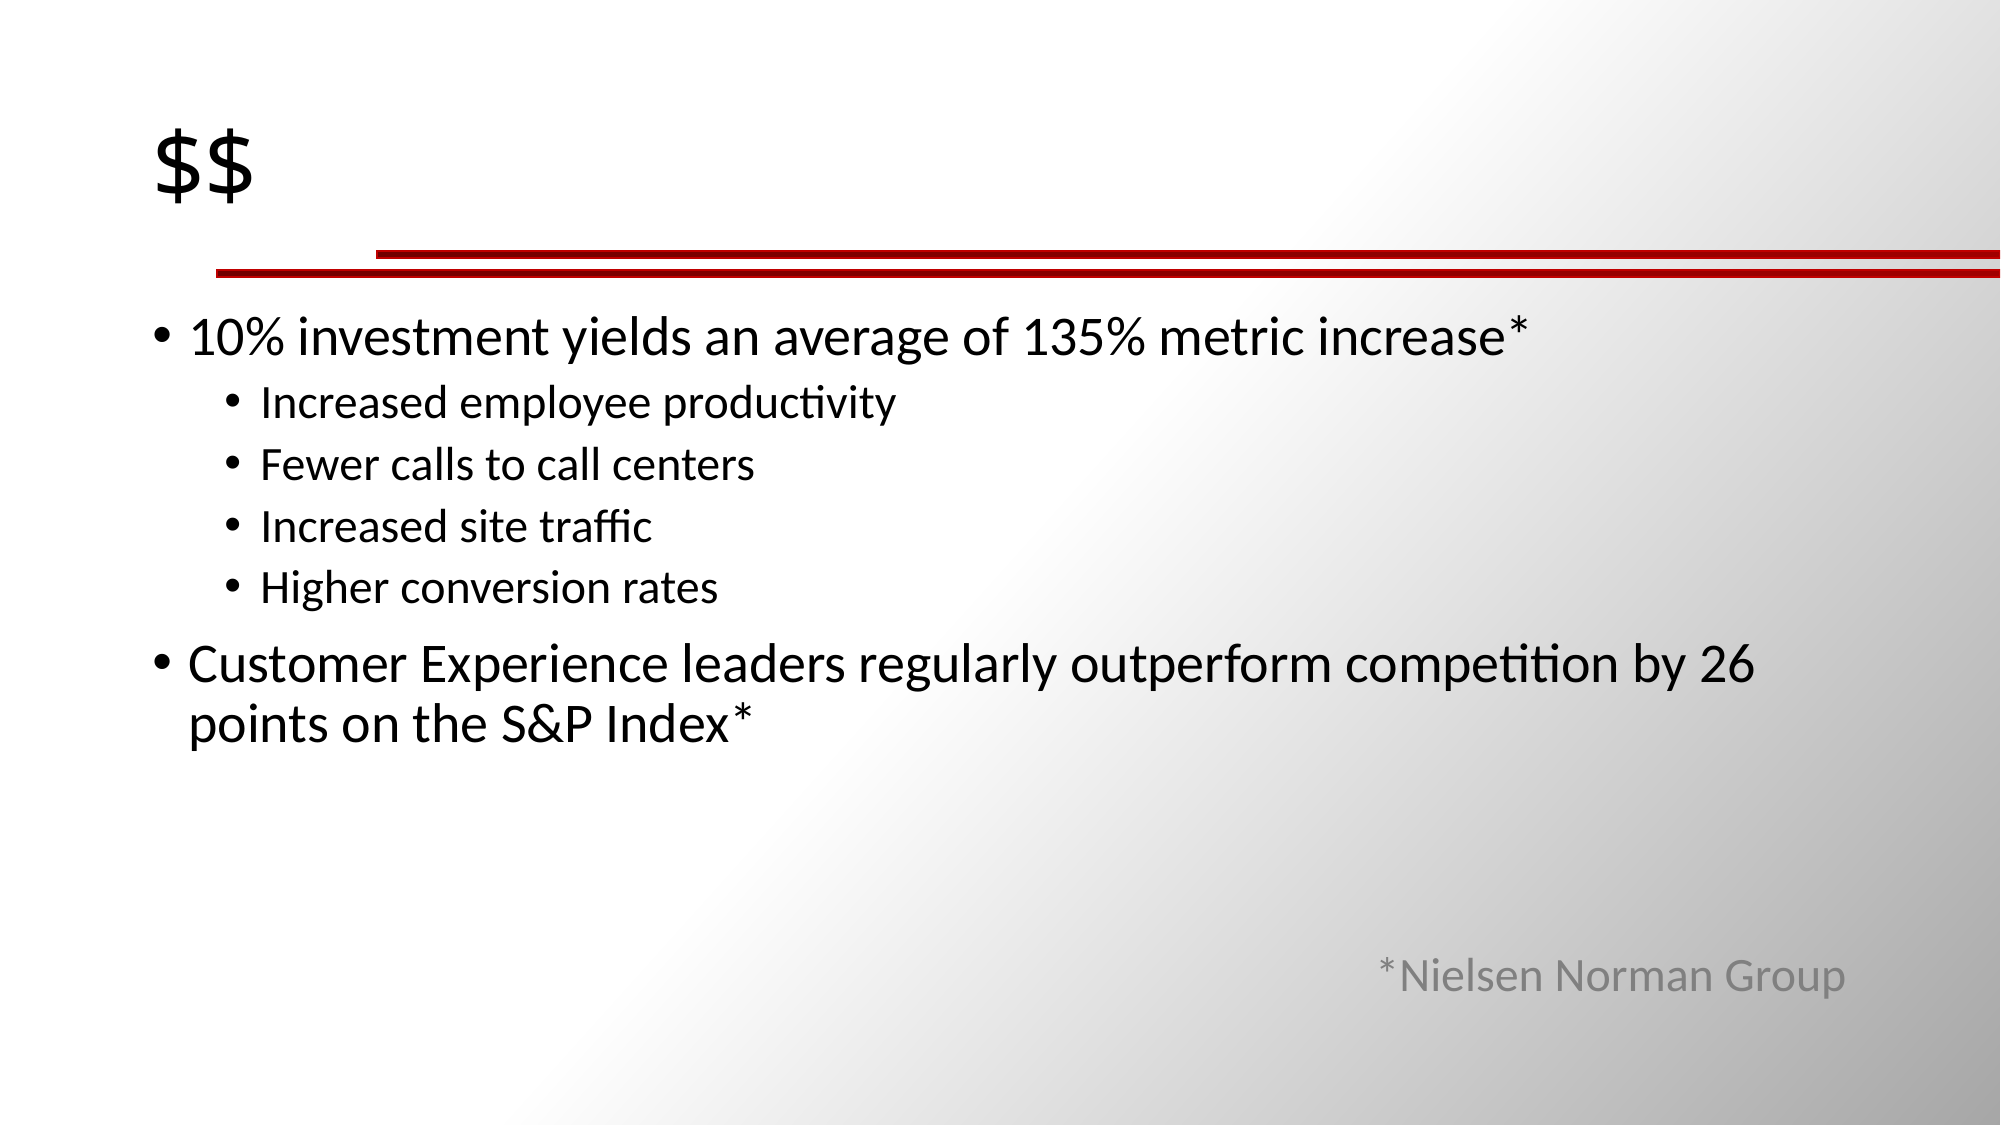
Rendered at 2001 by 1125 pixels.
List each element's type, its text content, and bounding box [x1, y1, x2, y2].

list 10% investment yields an average of 135% metric increase* Increased employee productivity Fewer calls to call centers Increased site traffic Higher conversion rates Customer Experience leaders regularly outperform competition by 26 points on the S&P Index* *Nielsen Norman Group [137, 299, 1863, 1014]
title $$ [137, 59, 1863, 278]
